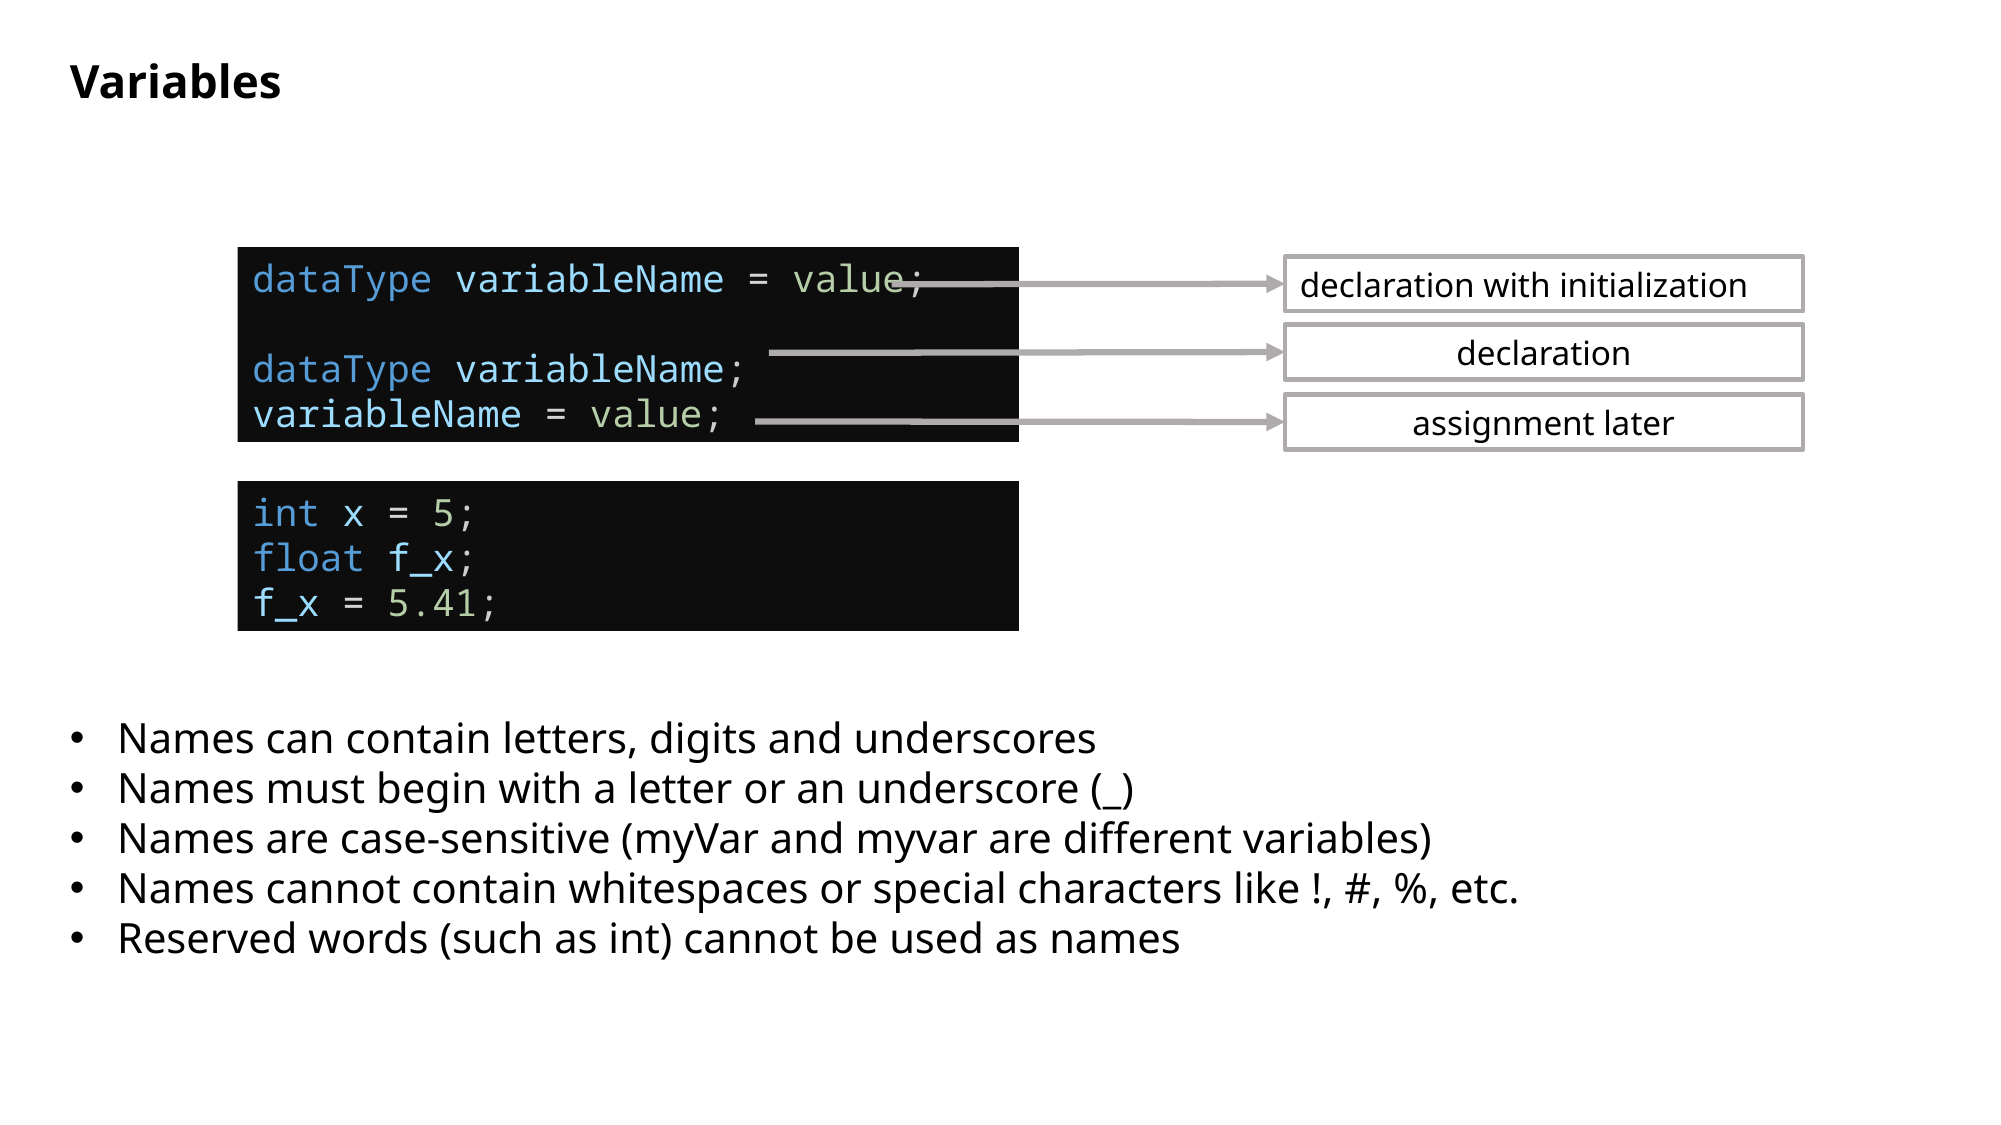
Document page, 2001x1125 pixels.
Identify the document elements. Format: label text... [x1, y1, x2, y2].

text_box assignment later [1284, 394, 1804, 450]
text_box int x = 5; float f_x; f_x = 5.41; [237, 481, 1019, 631]
text_box Variables Names can contain letters, digits and underscores Names must begin with a letter or an underscore (_) Names are case-sensitive (myVar and myvar are different variables) Names cannot contain whitespaces or special characters like !, #, %, etc. Reserved words (such as int) cannot be used as names [55, 0, 1941, 970]
text_box declaration [1284, 324, 1804, 380]
text_box declaration with initialization [1284, 256, 1804, 312]
text_box dataType variableName = value; dataType variableName; variableName = value; [237, 247, 1019, 442]
